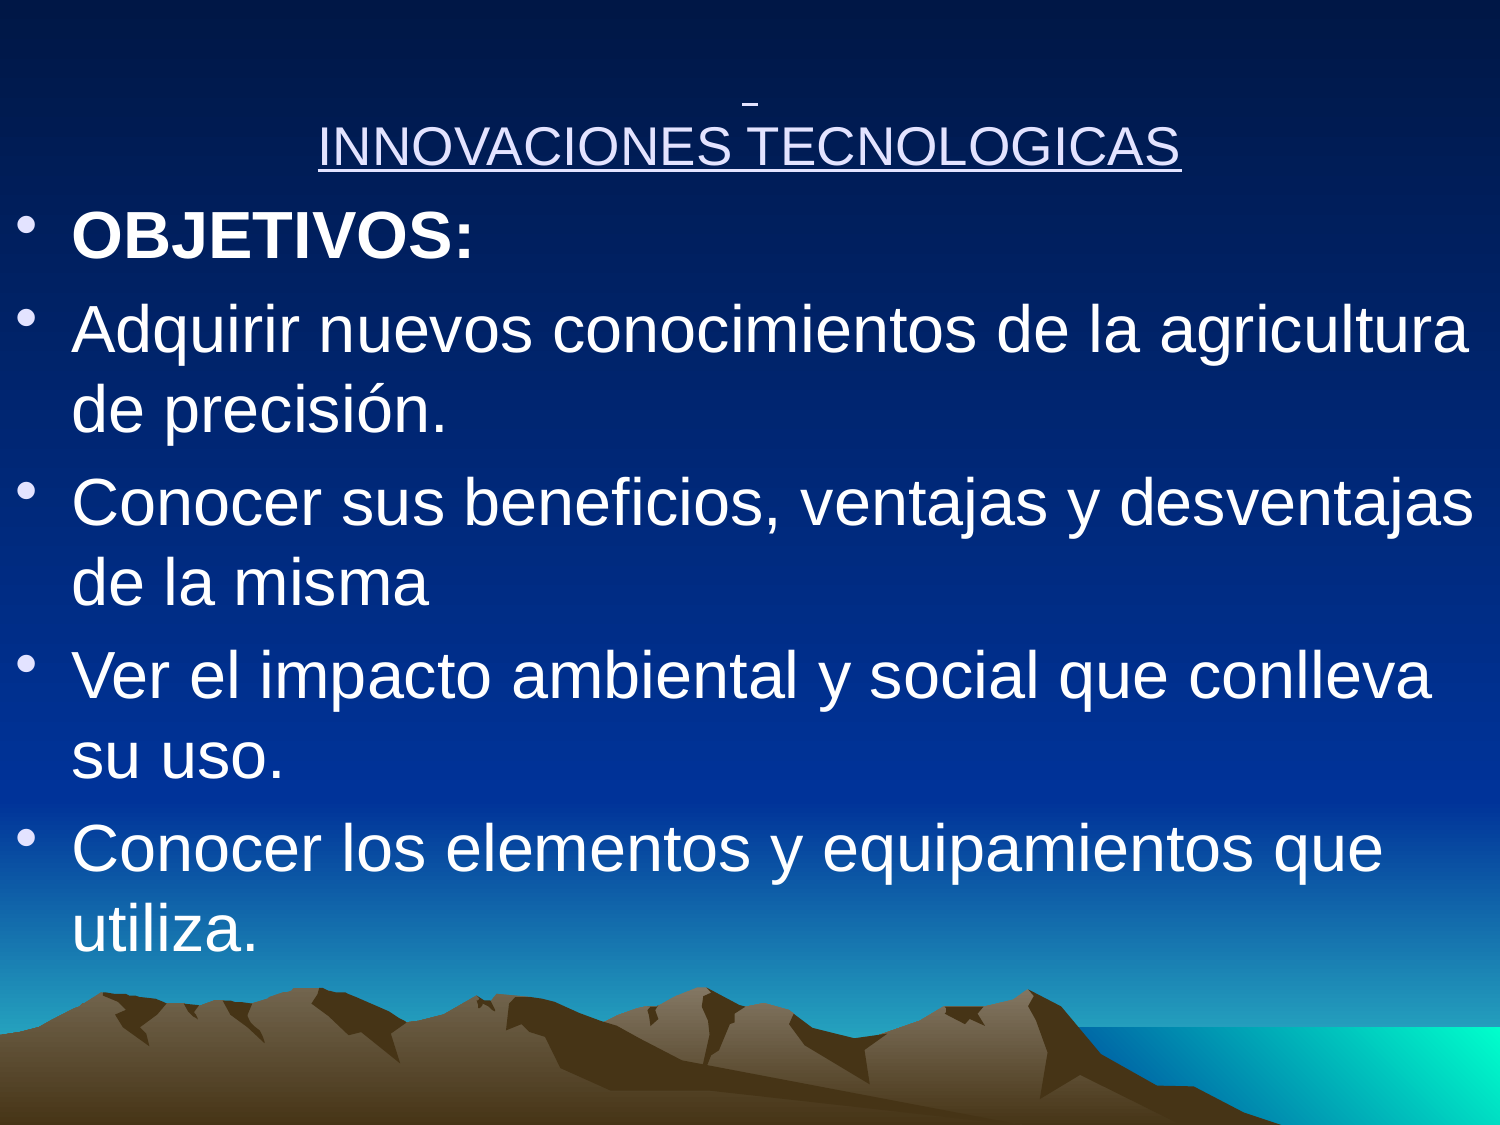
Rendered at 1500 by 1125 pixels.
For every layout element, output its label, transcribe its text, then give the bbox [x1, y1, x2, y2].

list OBJETIVOS: Adquirir nuevos conocimientos de la agricultura de precisión. Conocer sus beneficios, ventajas y desventajas de la misma Ver el impacto ambiental y social que conlleva su uso. Conocer los elementos y equipamientos que utiliza. [0, 184, 1500, 1125]
title INNOVACIONES TECNOLOGICAS [75, 37, 1425, 184]
